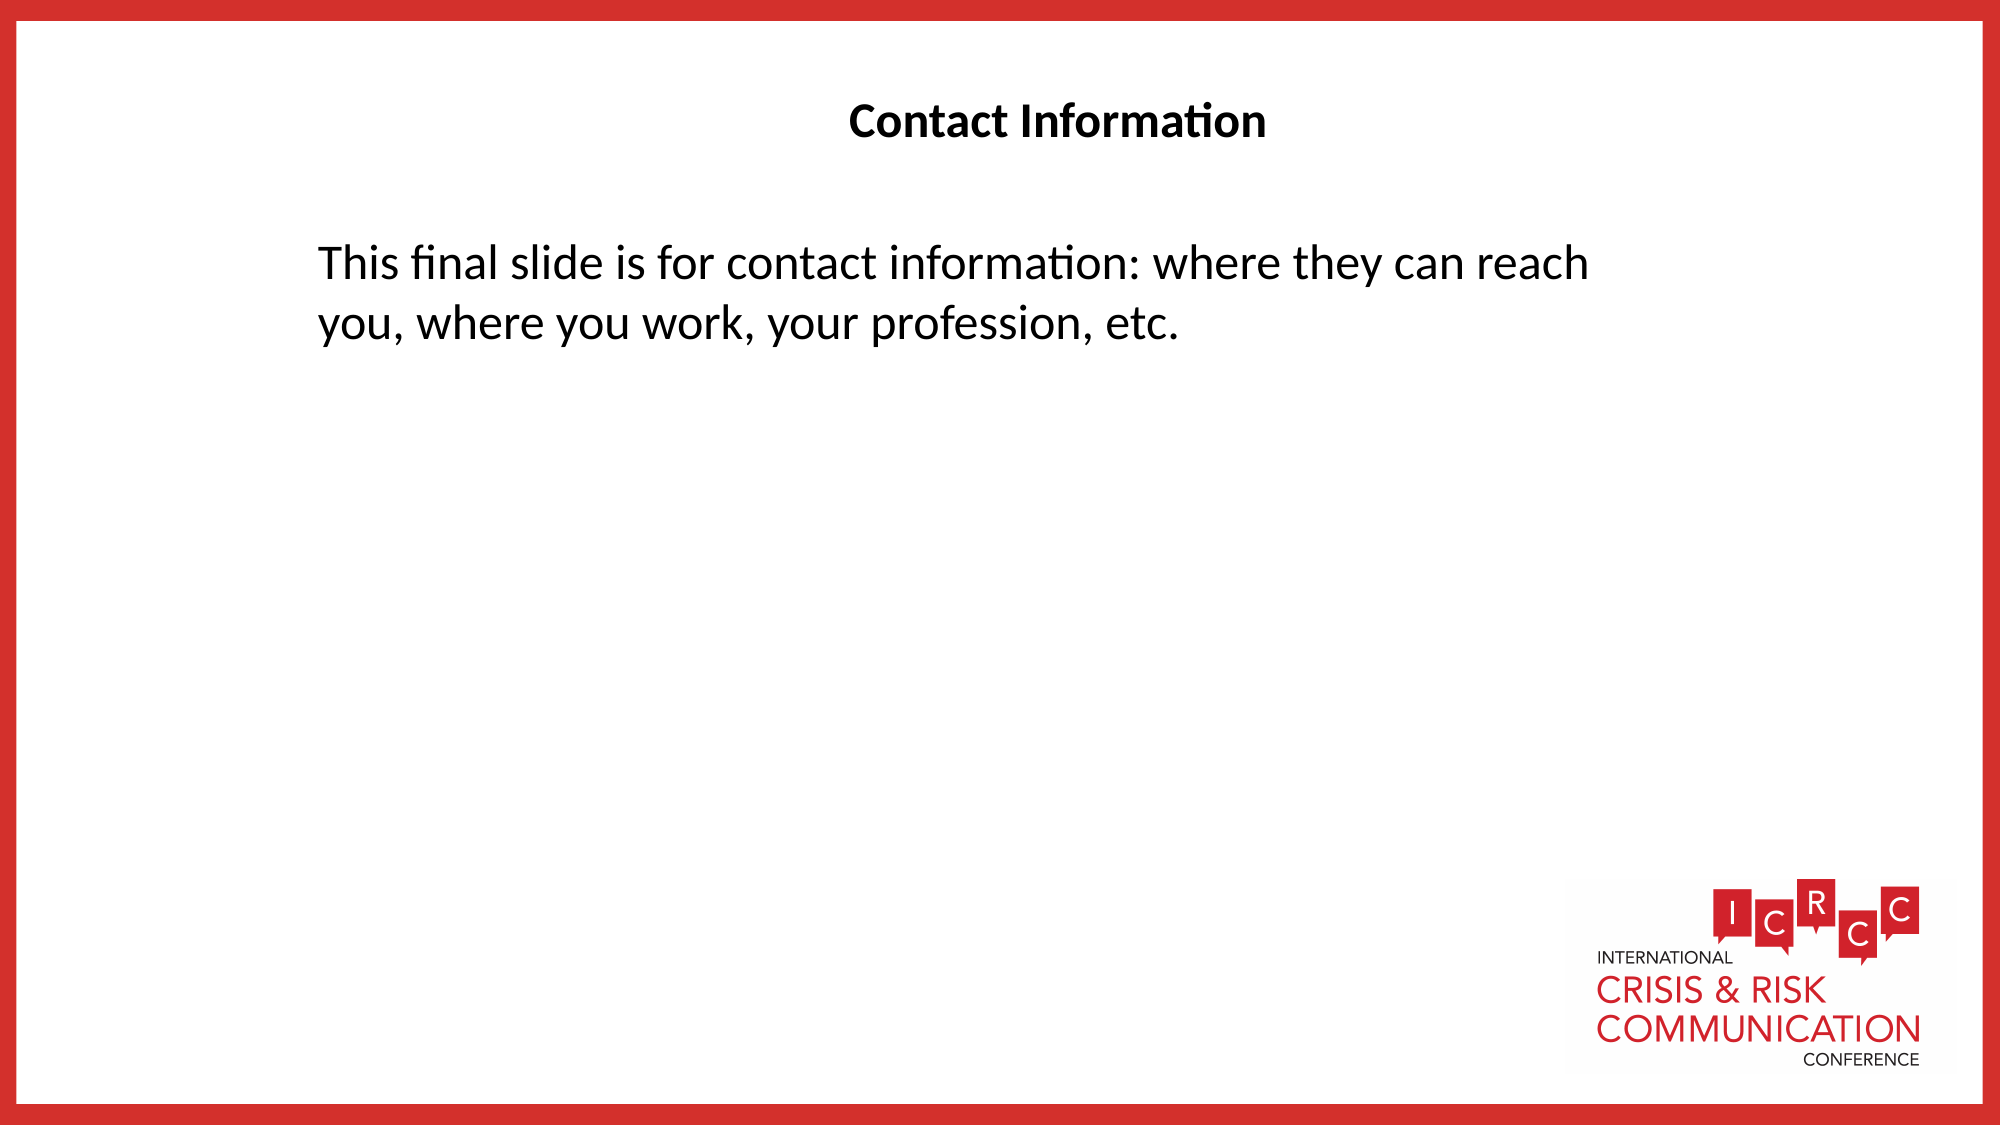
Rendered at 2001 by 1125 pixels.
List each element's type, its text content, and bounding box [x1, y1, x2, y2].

text_box Contact Information [834, 79, 1283, 155]
picture [1565, 879, 1957, 1074]
text_box This final slide is for contact information: where they can reach you, where you work, your profession, etc. [303, 222, 1697, 357]
text_box [15, 20, 1984, 1105]
